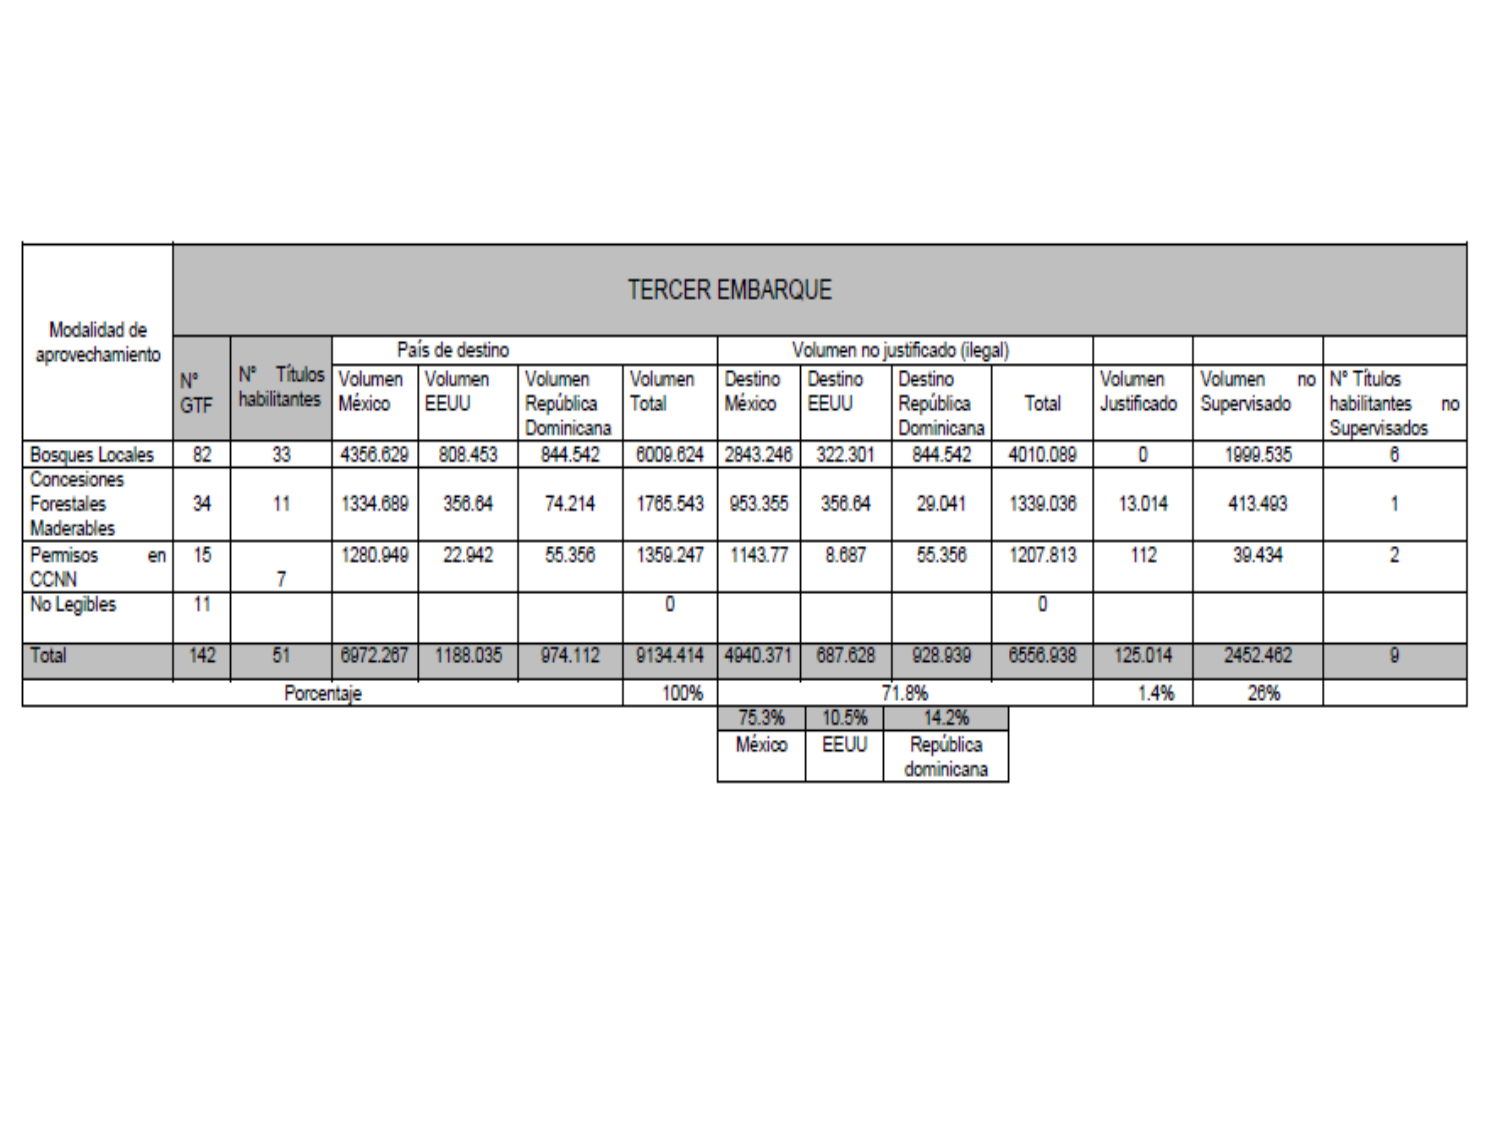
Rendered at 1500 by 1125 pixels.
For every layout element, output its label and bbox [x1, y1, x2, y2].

picture [0, 136, 1500, 1000]
